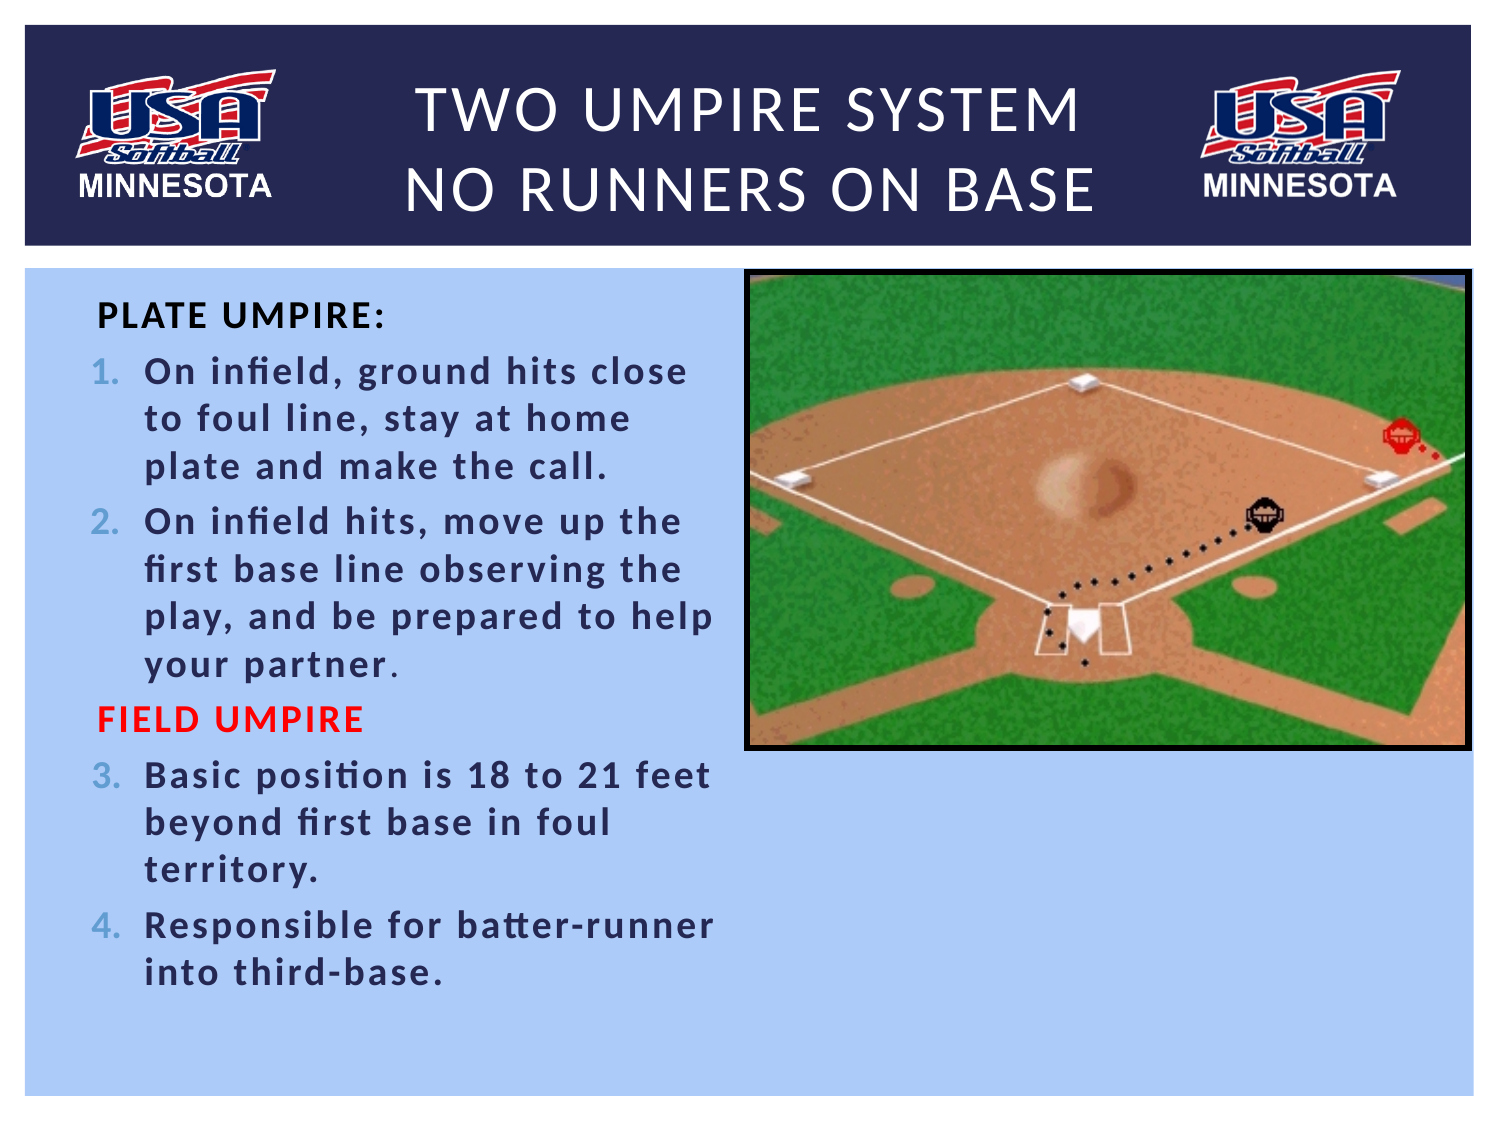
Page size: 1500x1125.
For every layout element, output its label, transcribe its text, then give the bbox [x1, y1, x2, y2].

picture [74, 69, 277, 204]
list PLATE UMPIRE: On infield, ground hits close to foul line, stay at home plate and make the call. On infield hits, move up the first base line observing the play, and be prepared to help your partner. FIELD UMPIRE Basic position is 18 to 21 feet beyond first base in foul territory. Responsible for batter-runner into third-base. [75, 281, 738, 1005]
picture [1199, 69, 1402, 204]
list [749, 274, 1466, 746]
title TWO UMPIRE SYSTEM No Runners on Base [62, 58, 1438, 232]
